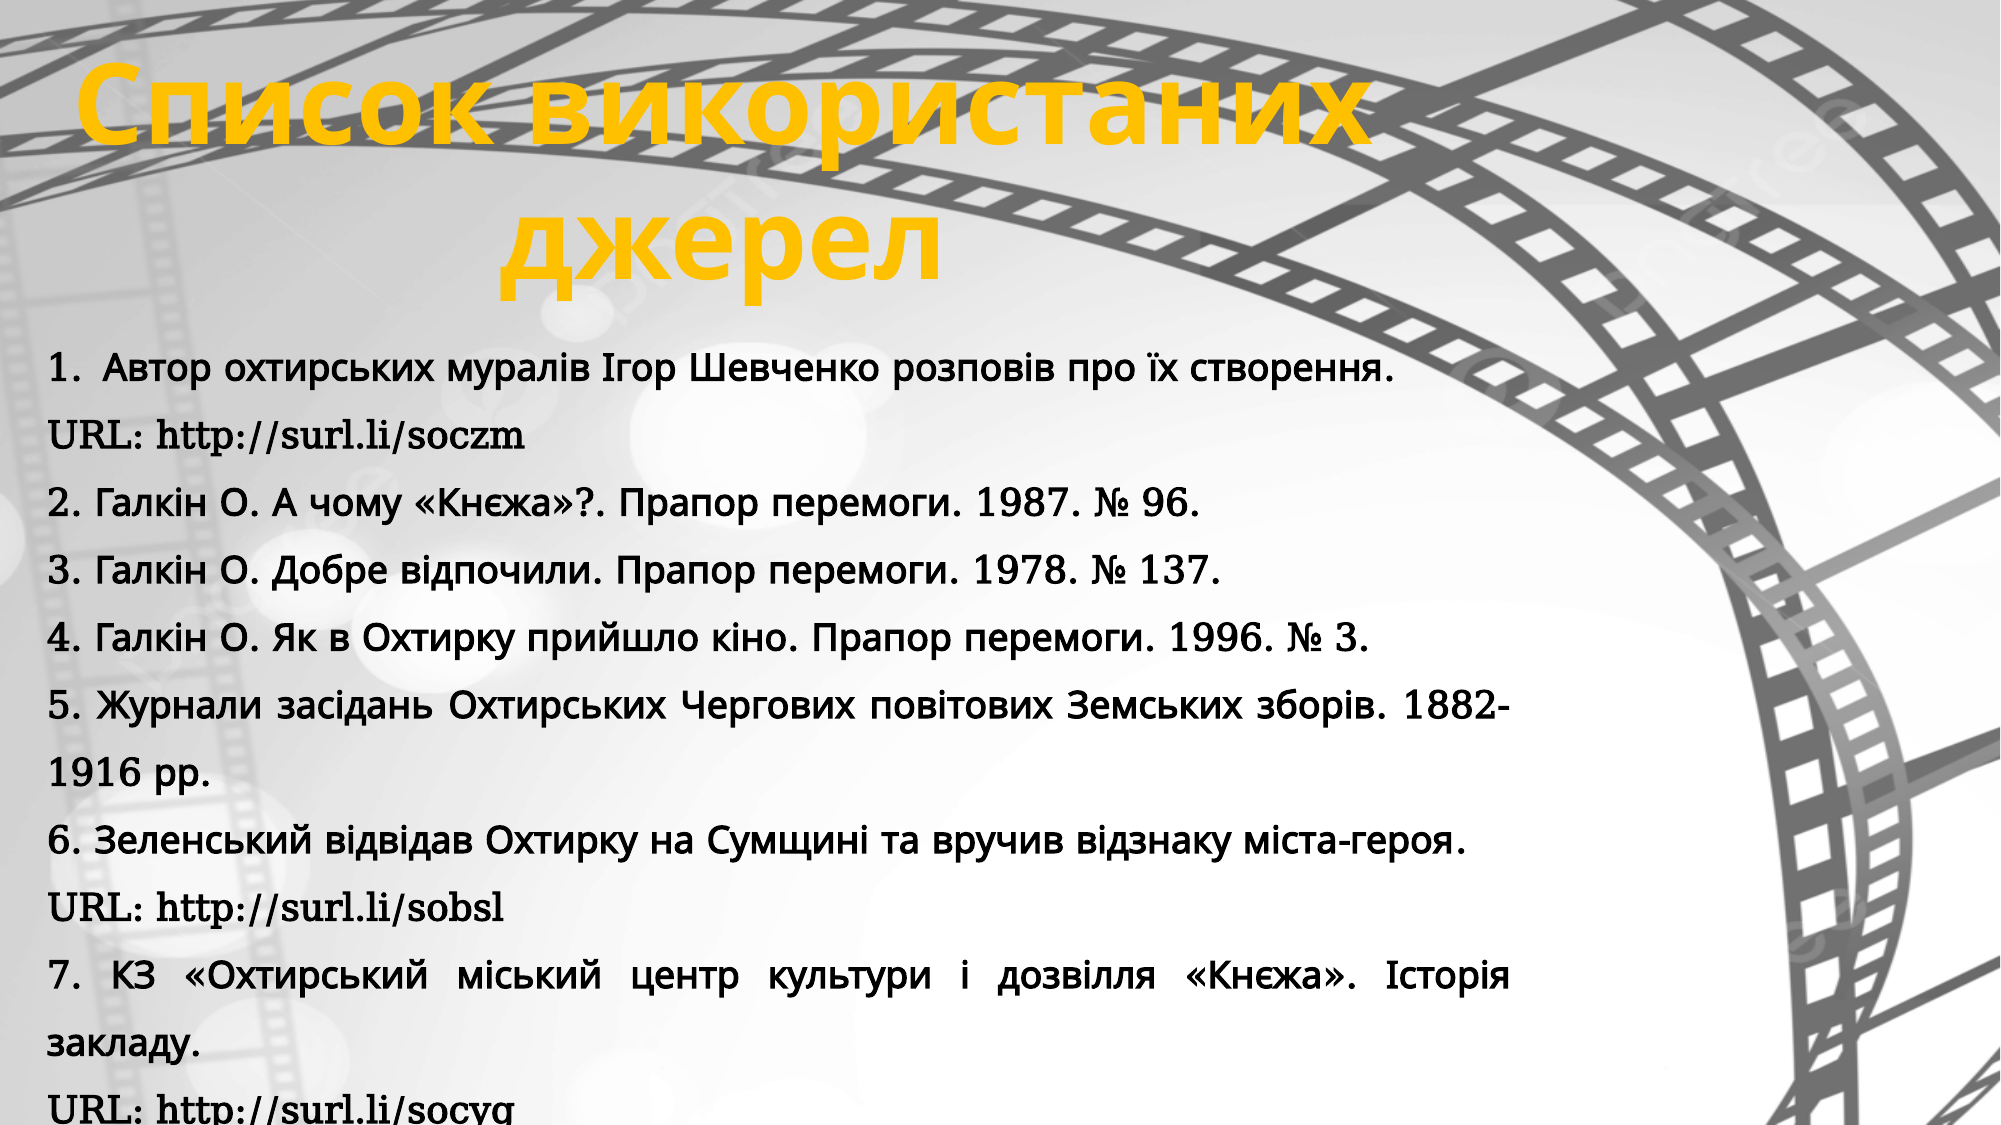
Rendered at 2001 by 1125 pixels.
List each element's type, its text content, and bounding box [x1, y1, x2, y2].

text_box Автор охтирських муралів Ігор Шевченко розповів про їх створення. URL: http://surl.li/soczm 2. Галкін О. А чому «Кнєжа»?. Прапор перемоги. 1987. № 96. 3. Галкін О. Добре відпочили. Прапор перемоги. 1978. № 137. 4. Галкін О. Як в Охтирку прийшло кіно. Прапор перемоги. 1996. № 3. 5. Журнали засідань Охтирських Чергових повітових Земських зборів. 1882-1916 рр. 6. Зеленський відвідав Охтирку на Сумщині та вручив відзнаку міста-героя. URL: http://surl.li/sobsl 7. КЗ «Охтирський міський центр культури і дозвілля «Кнєжа». Історія закладу. URL: http://surl.li/socyg [32, 312, 1526, 1125]
text_box Список використаних джерел [65, 59, 1384, 280]
